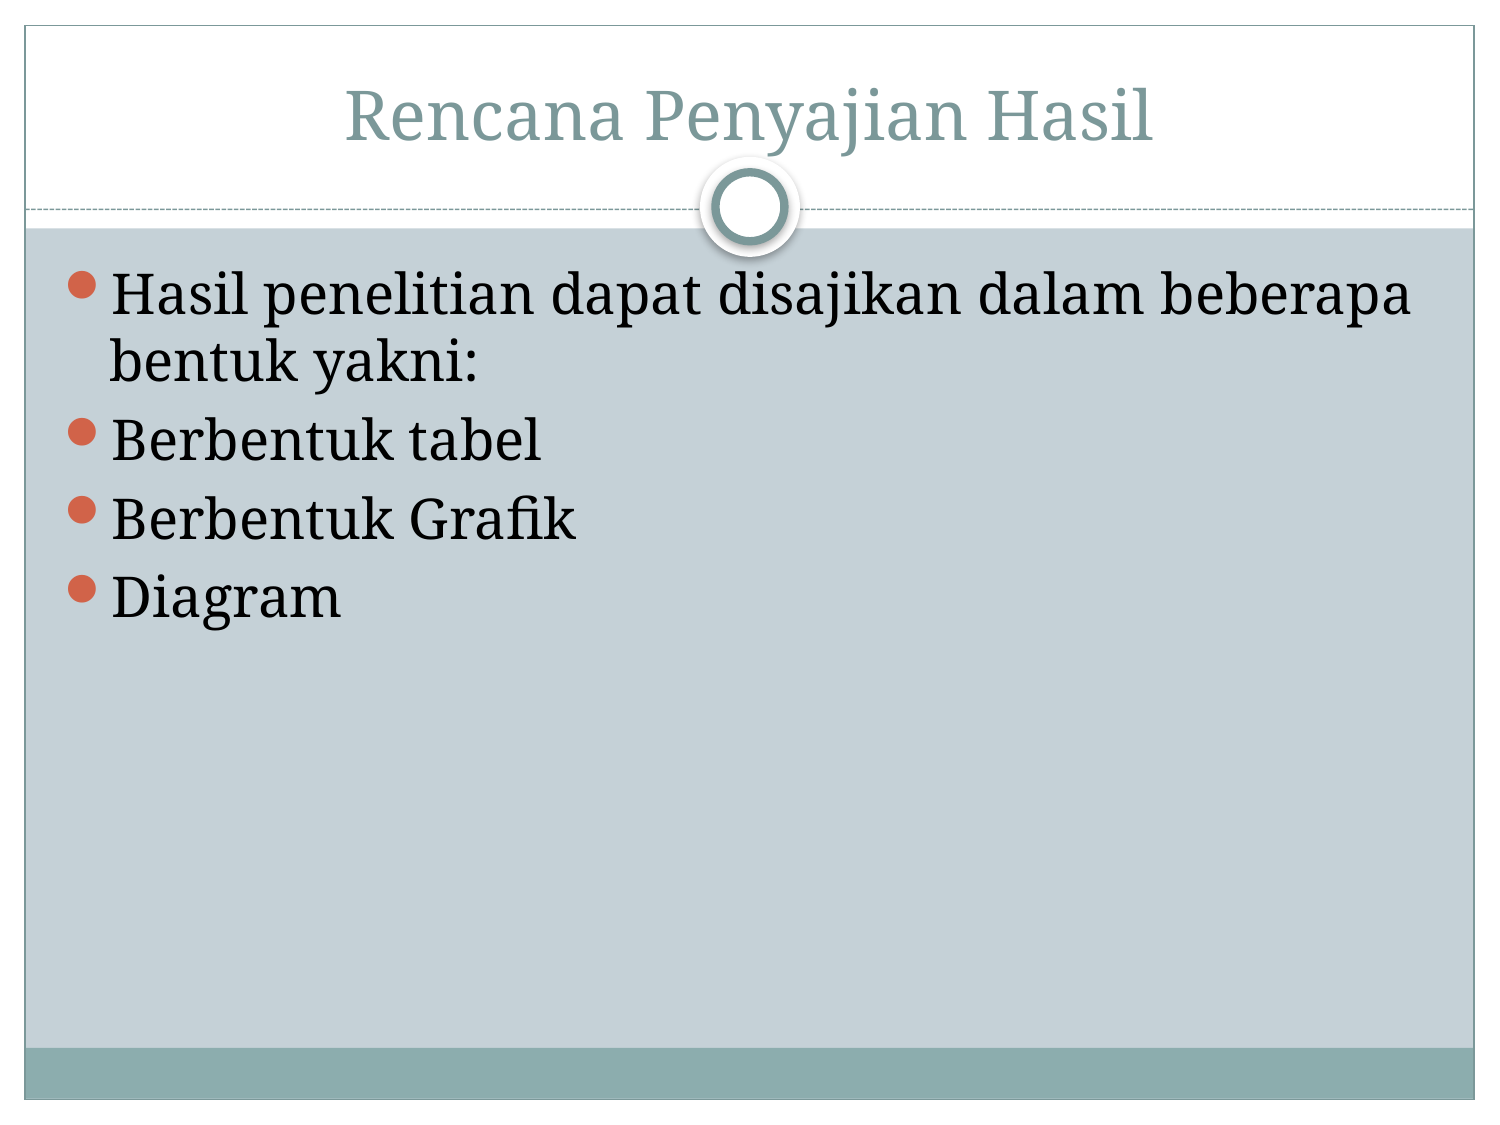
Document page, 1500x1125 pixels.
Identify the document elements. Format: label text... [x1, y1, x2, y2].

list Hasil penelitian dapat disajikan dalam beberapa bentuk yakni: Berbentuk tabel Berbentuk Grafik Diagram [49, 250, 1445, 1001]
title Rencana Penyajian Hasil [49, 37, 1450, 162]
